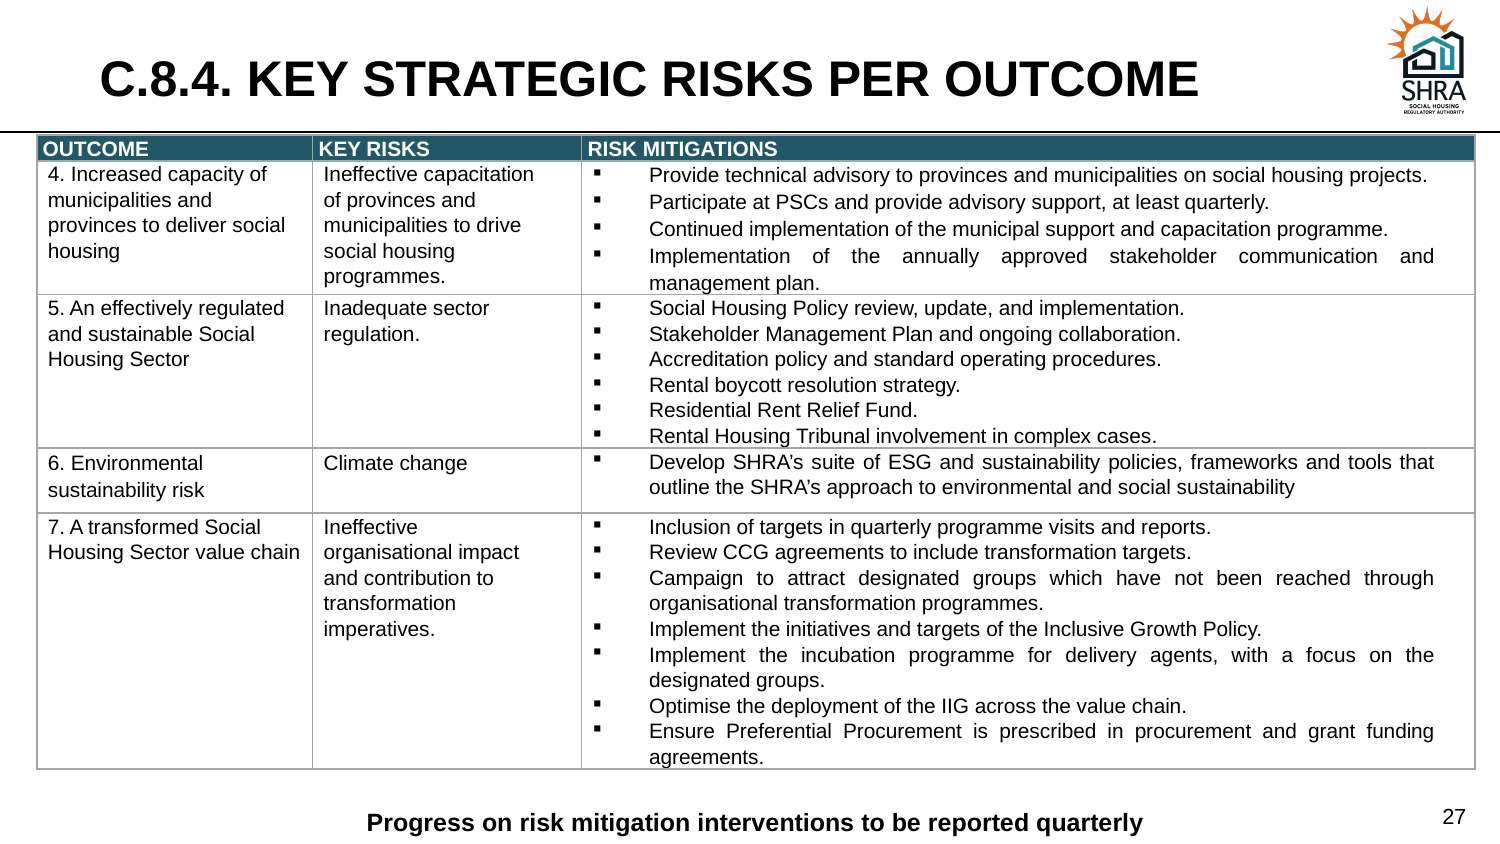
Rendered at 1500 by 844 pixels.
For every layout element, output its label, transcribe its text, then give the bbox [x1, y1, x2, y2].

table_header KEY RISKS [313, 136, 581, 160]
table_cell 4. Increased capacity of municipalities and provinces to deliver social housing [38, 162, 312, 294]
table_cell Social Housing Policy review, update, and implementation. Stakeholder Management Plan and ongoing collaboration. Accreditation policy and standard operating procedures. Rental boycott resolution strategy. Residential Rent Relief Fund. Rental Housing Tribunal involvement in complex cases. [582, 295, 1474, 447]
table_cell Develop SHRA’s suite of ESG and sustainability policies, frameworks and tools that outline the SHRA’s approach to environmental and social sustainability [582, 449, 1474, 512]
table_cell 7. A transformed Social Housing Sector value chain [38, 514, 312, 768]
table_cell Inclusion of targets in quarterly programme visits and reports. Review CCG agreements to include transformation targets. Campaign to attract designated groups which have not been reached through organisational transformation programmes. Implement the initiatives and targets of the Inclusive Growth Policy. Implement the incubation programme for delivery agents, with a focus on the designated groups. Optimise the deployment of the IIG across the value chain. Ensure Preferential Procurement is prescribed in procurement and grant funding agreements. [582, 514, 1474, 768]
text_box Progress on risk mitigation interventions to be reported quarterly [39, 798, 1473, 844]
table_cell Ineffective capacitation of provinces and municipalities to drive social housing programmes. [313, 162, 581, 294]
table_cell 5. An effectively regulated and sustainable Social Housing Sector [38, 295, 312, 447]
table_cell 6. Environmental sustainability risk [38, 449, 312, 512]
table_header OUTCOME [38, 136, 312, 160]
table_cell Climate change [313, 449, 581, 512]
table_header Risk MitigationS [582, 136, 1474, 160]
title C.8.4. KEY STRATEGIC RISKS PER OUTCOME [84, 26, 1271, 134]
table_cell Inadequate sector regulation. [313, 295, 581, 447]
table_cell Provide technical advisory to provinces and municipalities on social housing projects. Participate at PSCs and provide advisory support, at least quarterly. Continued implementation of the municipal support and capacitation programme. Implementation of the annually approved stakeholder communication and management plan. [582, 162, 1474, 294]
table_cell Ineffective organisational impact and contribution to transformation imperatives. [313, 514, 581, 768]
picture [1380, 0, 1481, 124]
